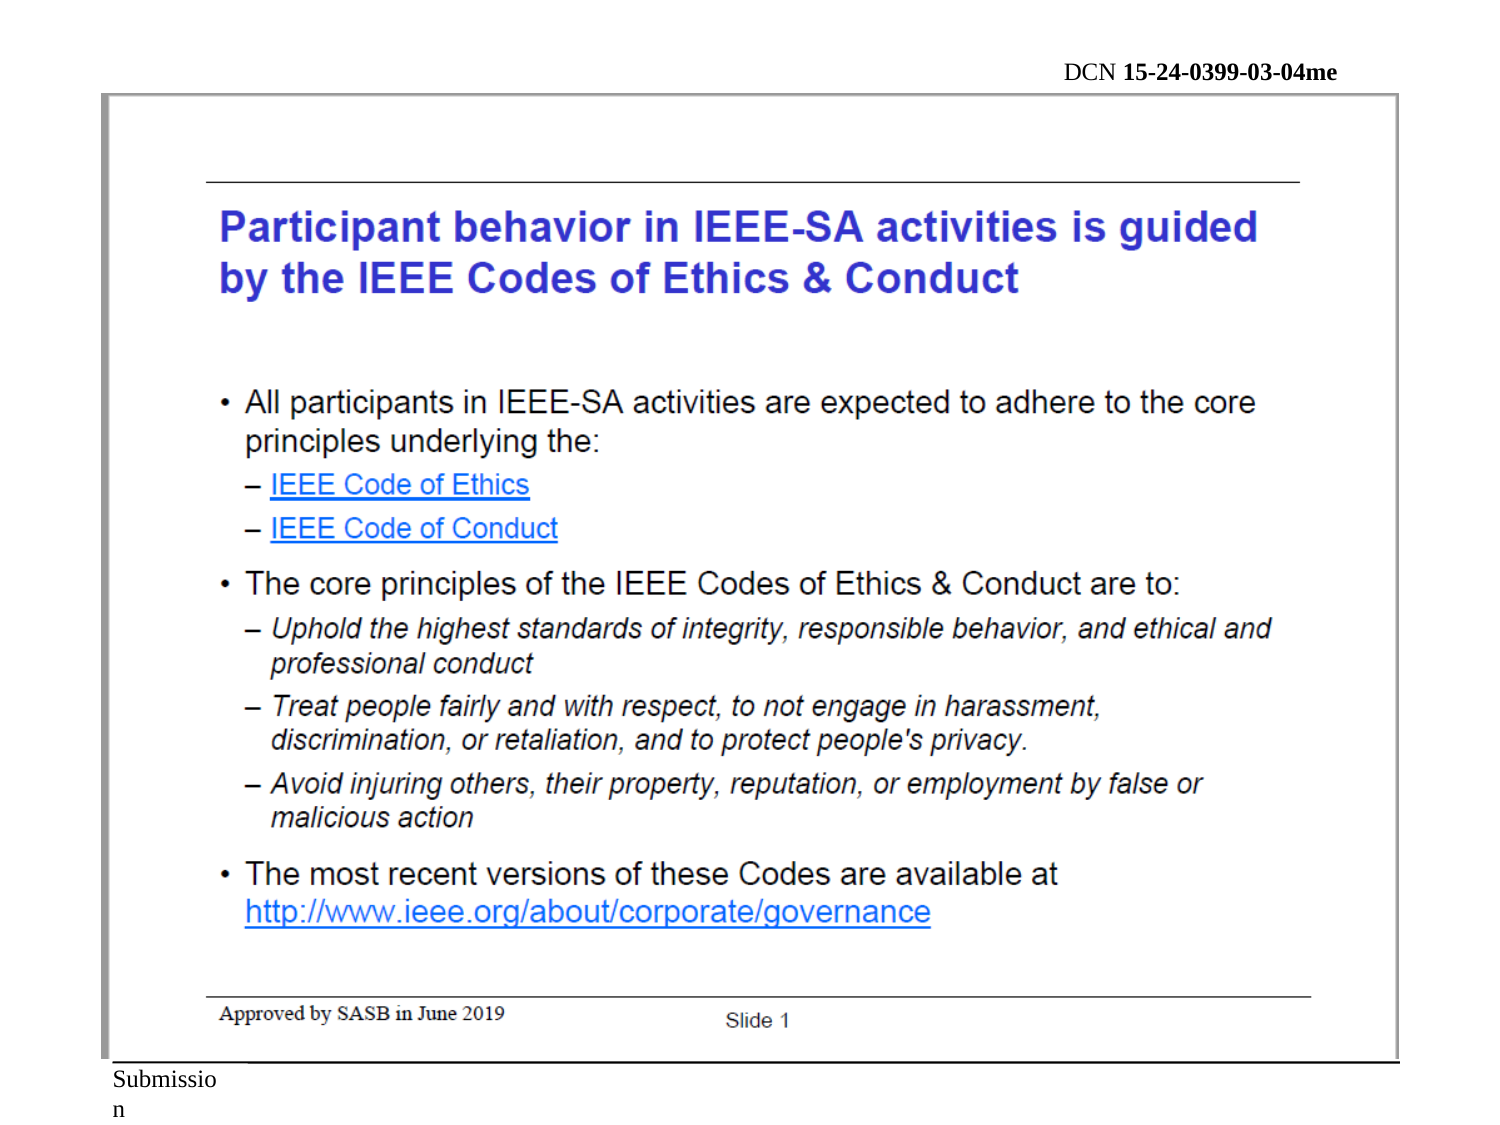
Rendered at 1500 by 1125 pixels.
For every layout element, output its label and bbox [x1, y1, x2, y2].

picture [101, 93, 1399, 1059]
